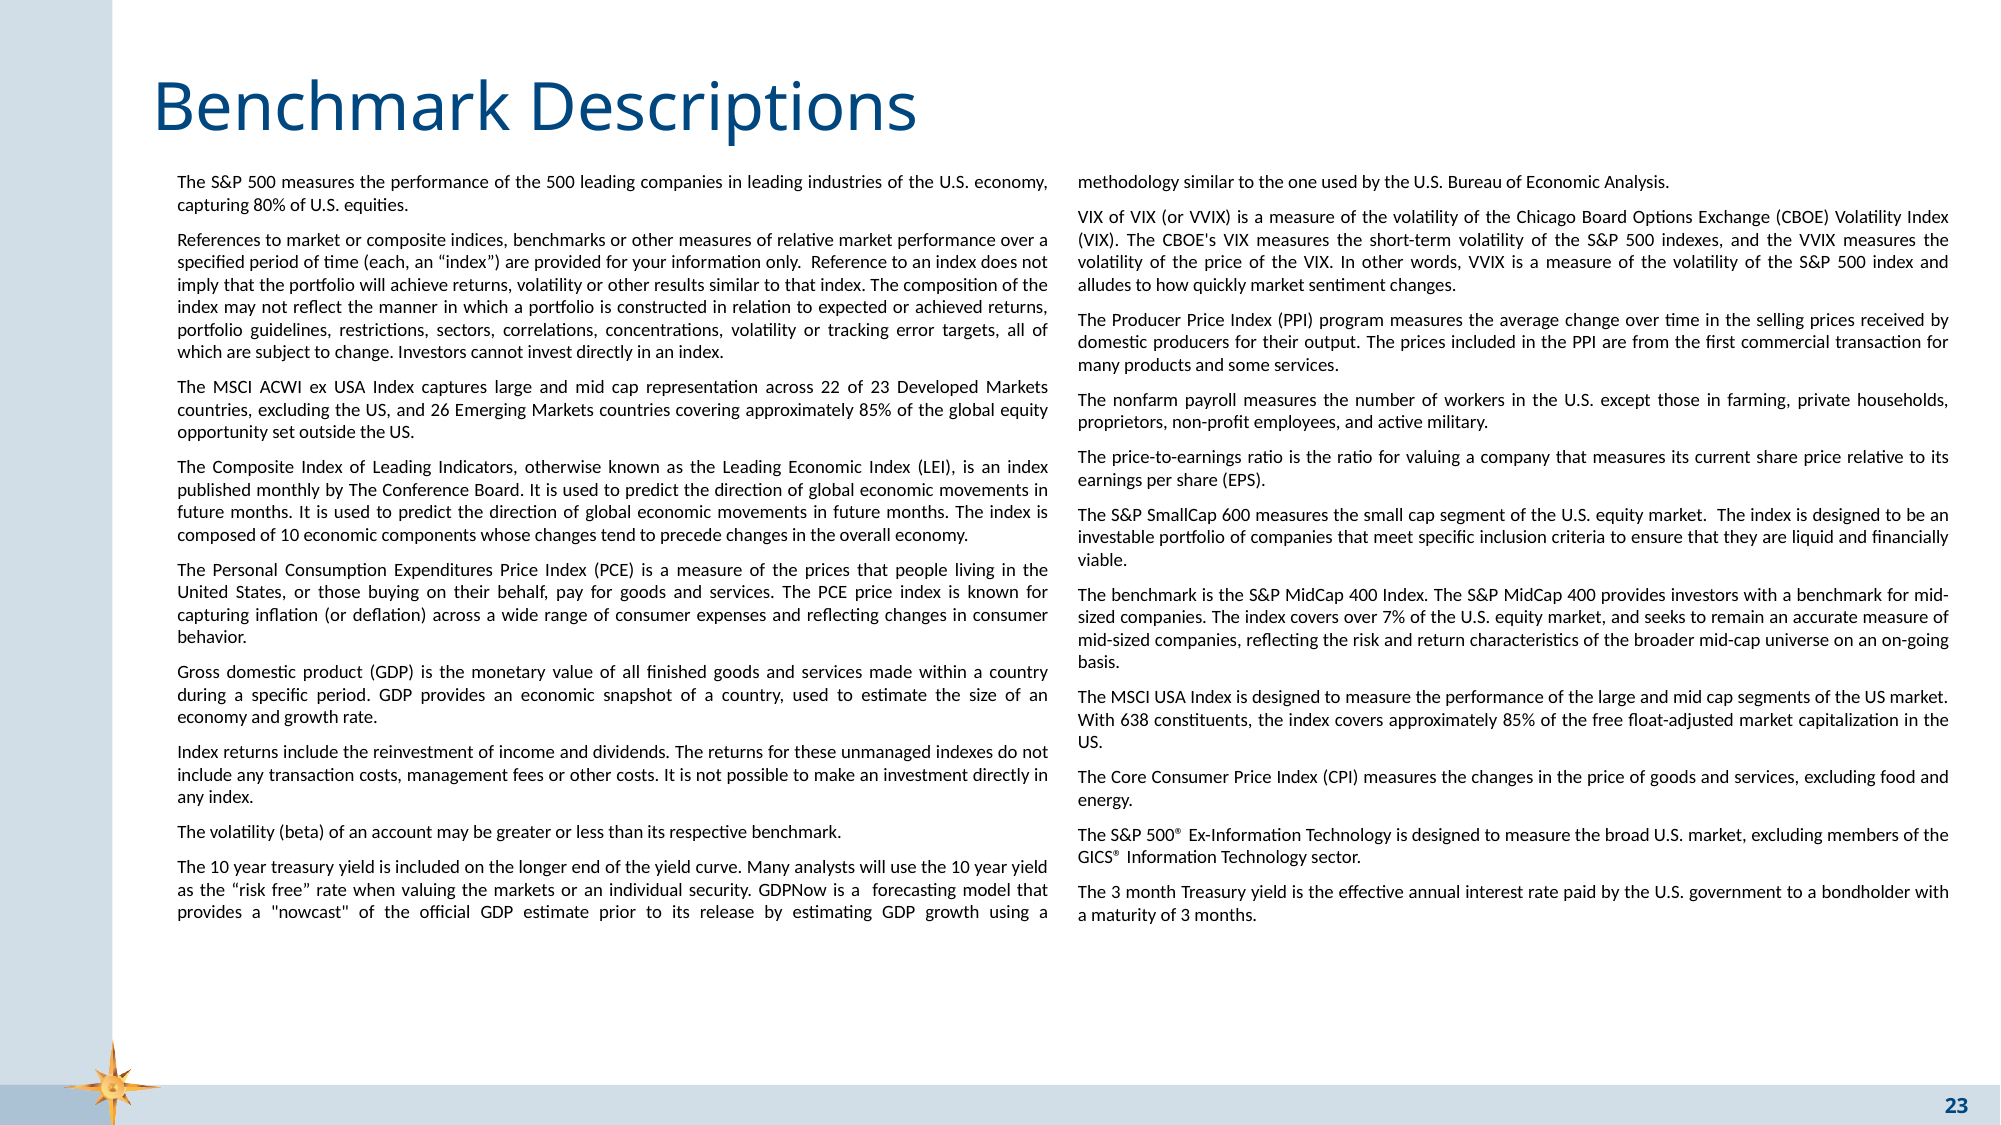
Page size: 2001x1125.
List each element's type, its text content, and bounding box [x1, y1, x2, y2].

text_box The S&P 500 measures the performance of the 500 leading companies in leading industries of the U.S. economy, capturing 80% of U.S. equities. References to market or composite indices, benchmarks or other measures of relative market performance over a specified period of time (each, an “index”) are provided for your information only. Reference to an index does not imply that the portfolio will achieve returns, volatility or other results similar to that index. The composition of the index may not reflect the manner in which a portfolio is constructed in relation to expected or achieved returns, portfolio guidelines, restrictions, sectors, correlations, concentrations, volatility or tracking error targets, all of which are subject to change. Investors cannot invest directly in an index. The MSCI ACWI ex USA Index captures large and mid cap representation across 22 of 23 Developed Markets countries, excluding the US, and 26 Emerging Markets countries covering approximately 85% of the global equity opportunity set outside the US. The Composite Index of Leading Indicators, otherwise known as the Leading Economic Index (LEI), is an index published monthly by The Conference Board. It is used to predict the direction of global economic movements in future months. It is used to predict the direction of global economic movements in future months. The index is composed of 10 economic components whose changes tend to precede changes in the overall economy. The Personal Consumption Expenditures Price Index (PCE) is a measure of the prices that people living in the United States, or those buying on their behalf, pay for goods and services. The PCE price index is known for capturing inflation (or deflation) across a wide range of consumer expenses and reflecting changes in consumer behavior. Gross domestic product (GDP) is the monetary value of all finished goods and services made within a country during a specific period. GDP provides an economic snapshot of a country, used to estimate the size of an economy and growth rate. Index returns include the reinvestment of income and dividends. The returns for these unmanaged indexes do not include any transaction costs, management fees or other costs. It is not possible to make an investment directly in any index. The volatility (beta) of an account may be greater or less than its respective benchmark. The 10 year treasury yield is included on the longer end of the yield curve. Many analysts will use the 10 year yield as the “risk free” rate when valuing the markets or an individual security. GDPNow is a forecasting model that provides a "nowcast" of the official GDP estimate prior to its release by estimating GDP growth using a methodology similar to the one used by the U.S. Bureau of Economic Analysis. VIX of VIX (or VVIX) is a measure of the volatility of the Chicago Board Options Exchange (CBOE) Volatility Index (VIX). The CBOE's VIX measures the short-term volatility of the S&P 500 indexes, and the VVIX measures the volatility of the price of the VIX. In other words, VVIX is a measure of the volatility of the S&P 500 index and alludes to how quickly market sentiment changes. The Producer Price Index (PPI) program measures the average change over time in the selling prices received by domestic producers for their output. The prices included in the PPI are from the first commercial transaction for many products and some services. The nonfarm payroll measures the number of workers in the U.S. except those in farming, private households, proprietors, non-profit employees, and active military. The price-to-earnings ratio is the ratio for valuing a company that measures its current share price relative to its earnings per share (EPS). The S&P SmallCap 600 measures the small cap segment of the U.S. equity market. The index is designed to be an investable portfolio of companies that meet specific inclusion criteria to ensure that they are liquid and financially viable. The benchmark is the S&P MidCap 400 Index. The S&P MidCap 400 provides investors with a benchmark for mid-sized companies. The index covers over 7% of the U.S. equity market, and seeks to remain an accurate measure of mid-sized companies, reflecting the risk and return characteristics of the broader mid-cap universe on an on-going basis. The MSCI USA Index is designed to measure the performance of the large and mid cap segments of the US market. With 638 constituents, the index covers approximately 85% of the free float-adjusted market capitalization in the US. The Core Consumer Price Index (CPI) measures the changes in the price of goods and services, excluding food and energy. The S&P 500® Ex-Information Technology is designed to measure the broad U.S. market, excluding members of the GICS® Information Technology sector. The 3 month Treasury yield is the effective annual interest rate paid by the U.S. government to a bondholder with a maturity of 3 months. [162, 162, 1963, 950]
title Benchmark Descriptions [137, 12, 1965, 151]
picture [64, 1039, 161, 1125]
